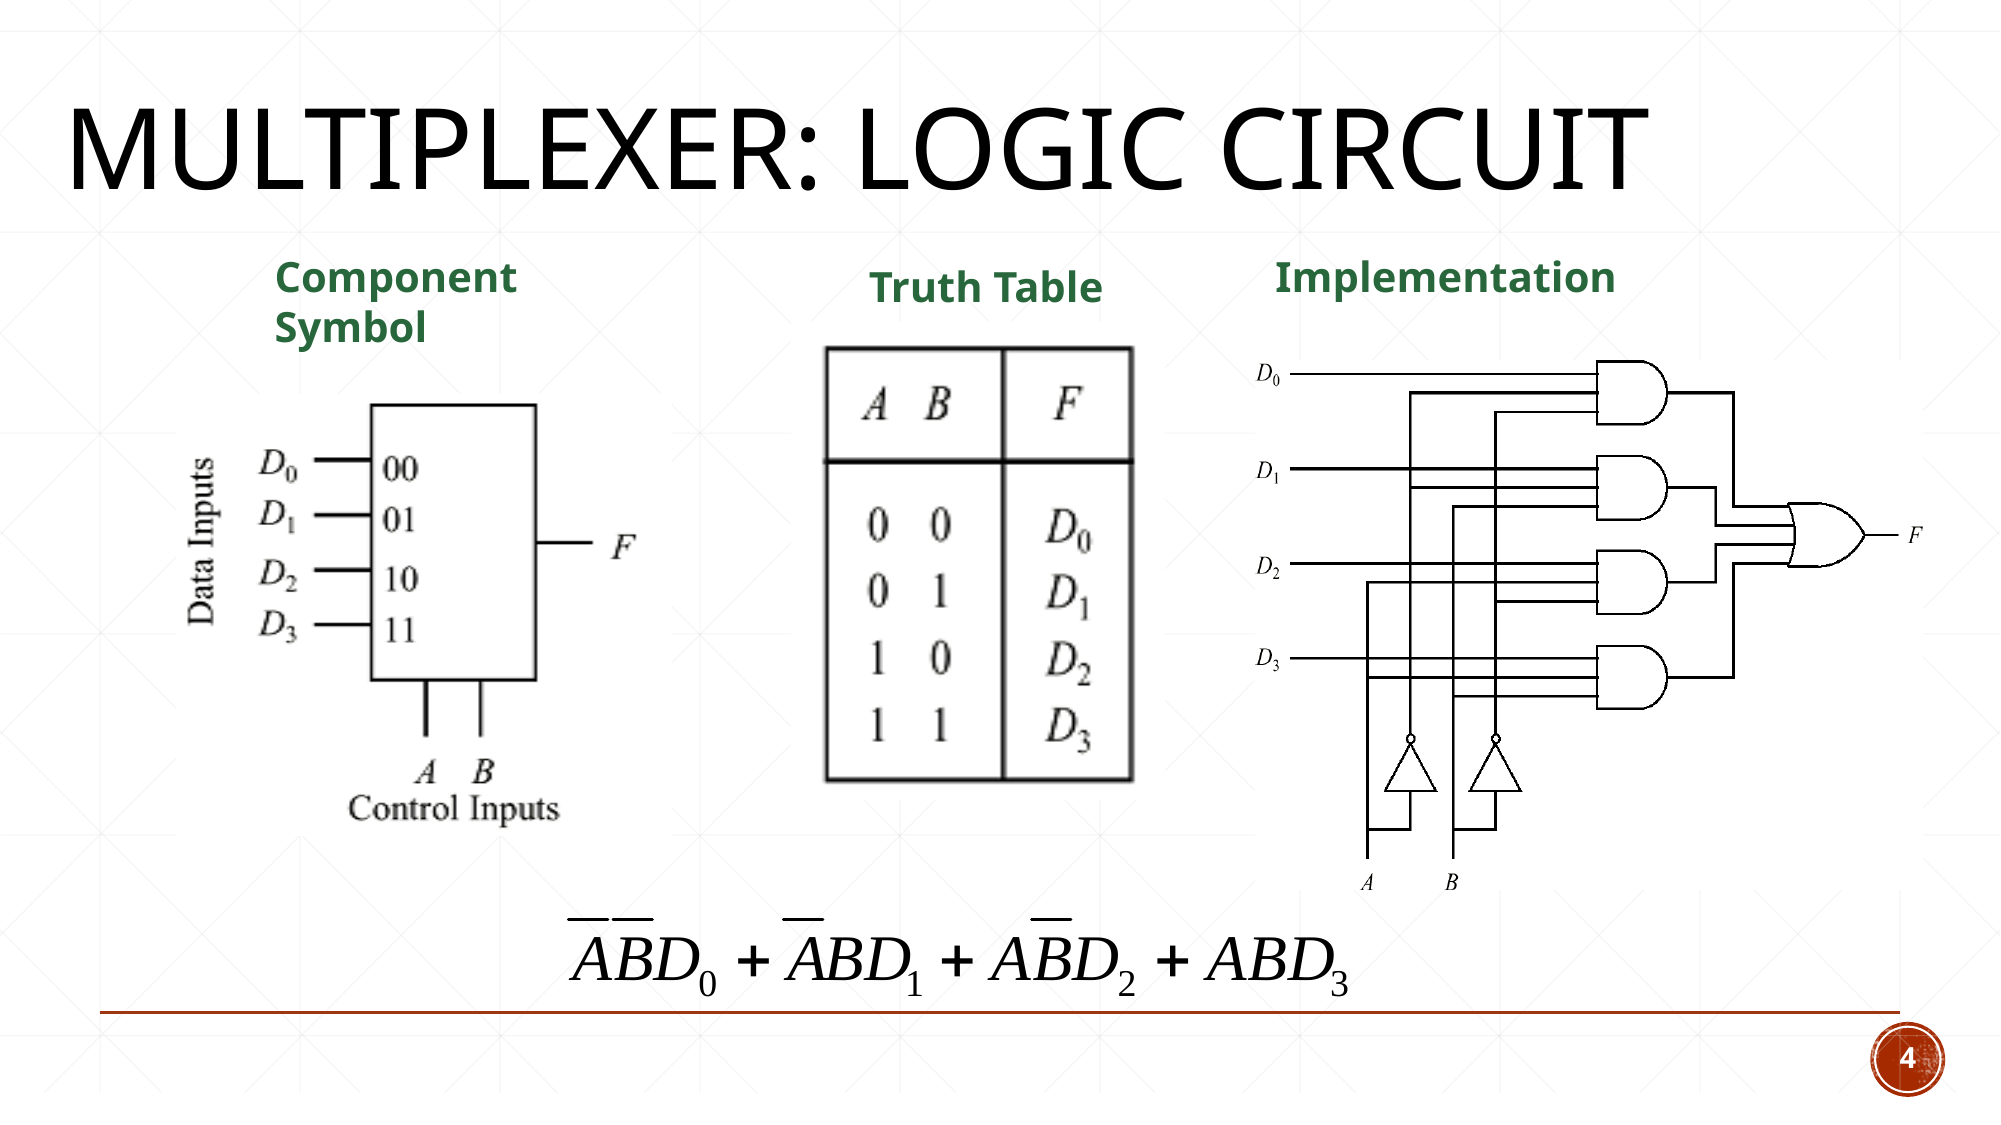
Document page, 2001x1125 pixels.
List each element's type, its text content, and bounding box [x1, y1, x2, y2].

slide_number 4 [1855, 1028, 1961, 1089]
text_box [1231, 246, 1922, 889]
title Multiplexer: logic circuit [48, 52, 1961, 254]
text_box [178, 246, 672, 834]
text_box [559, 906, 1356, 1010]
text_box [794, 256, 1180, 798]
